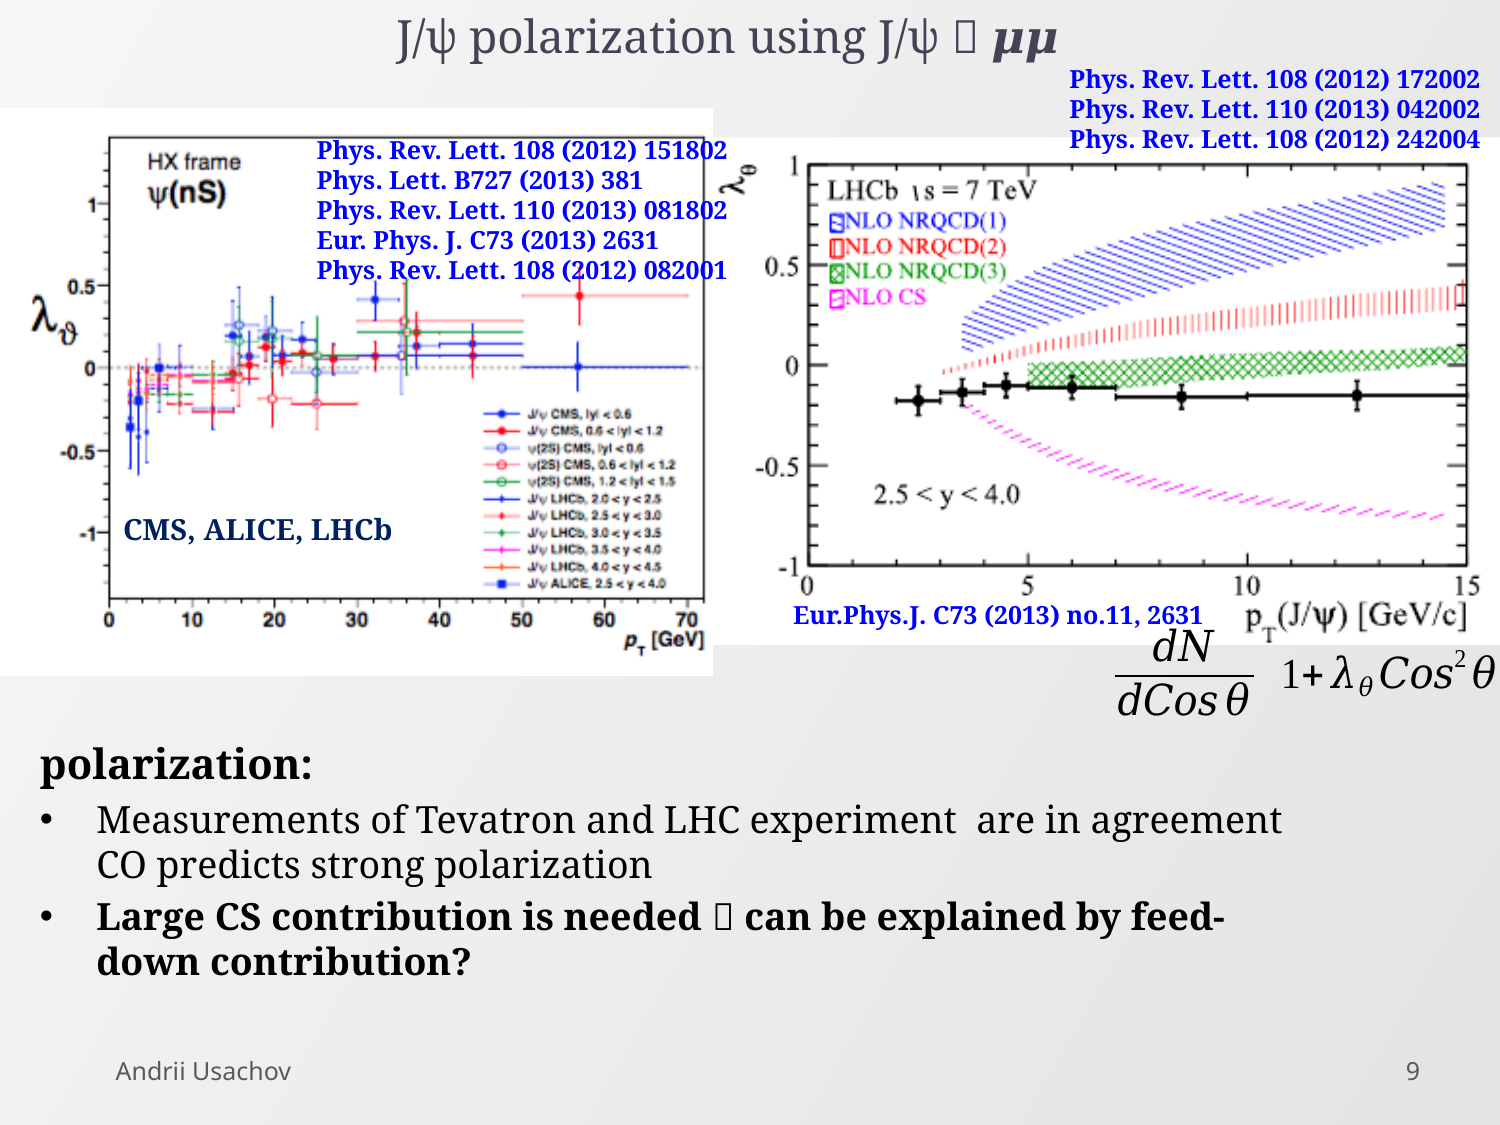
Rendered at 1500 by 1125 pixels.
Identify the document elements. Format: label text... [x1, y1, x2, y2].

picture [0, 107, 1500, 676]
text_box J/ψ polarization using J/ψ  𝝁𝝁 [20, 0, 1446, 88]
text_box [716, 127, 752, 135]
footer Andrii Usachov [108, 1042, 576, 1103]
slide_number 9 [1401, 1042, 1494, 1103]
text_box Phys. Rev. Lett. 108 (2012) 172002 Phys. Rev. Lett. 110 (2013) 042002 Phys. Rev. Lett. 108 (2012) 242004 [1054, 56, 1500, 136]
